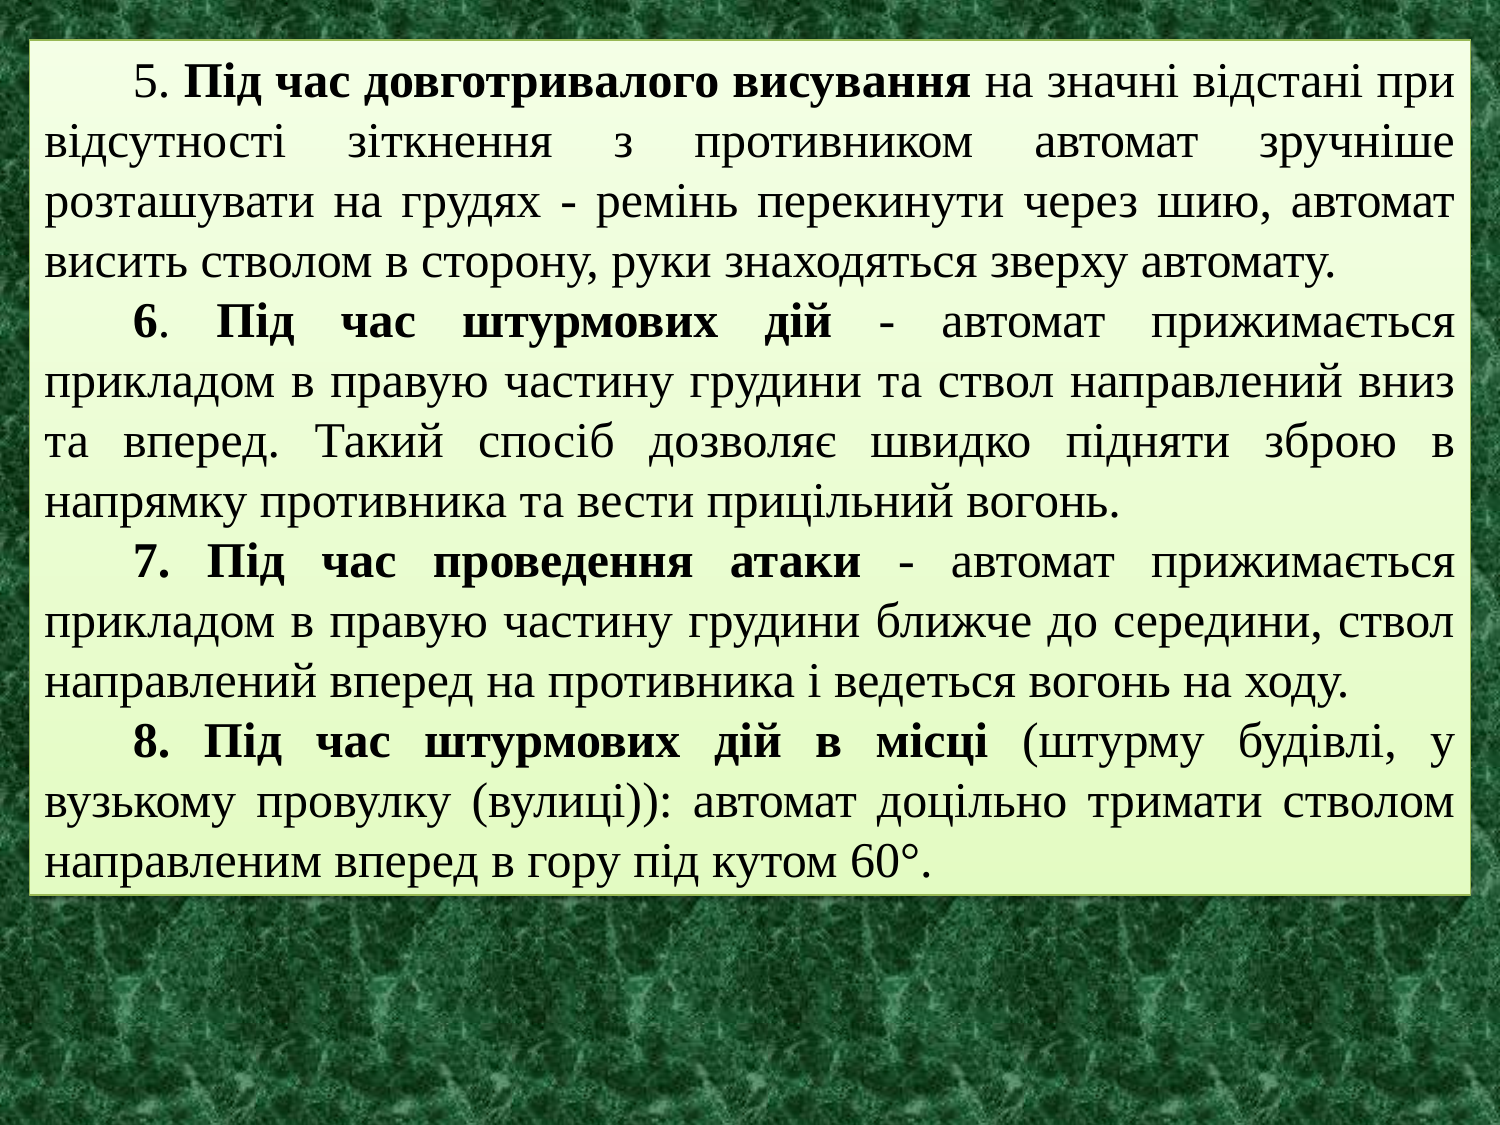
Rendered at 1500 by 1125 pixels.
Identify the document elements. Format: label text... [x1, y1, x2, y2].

text_box 5. Під час довготривалого висування на значні відстані при відсутності зіткнення з противником автомат зручніше розташувати на грудях - ремінь перекинути через шию, автомат висить стволом в сторону, руки знаходяться зверху автомату. 6. Під час штурмових дій - автомат прижимається прикладом в правую частину грудини та ствол направлений вниз та вперед. Такий спосіб дозволяє швидко підняти зброю в напрямку противника та вести прицільний вогонь. 7. Під час проведення атаки - автомат прижимається прикладом в правую частину грудини ближче до середини, ствол направлений вперед на противника і ведеться вогонь на ходу. 8. Під час штурмових дій в місці (штурму будівлі, у вузькому провулку (вулиці)): автомат доцільно тримати стволом направленим вперед в гору під кутом 60°. [29, 39, 1471, 896]
picture [0, 0, 1500, 1125]
